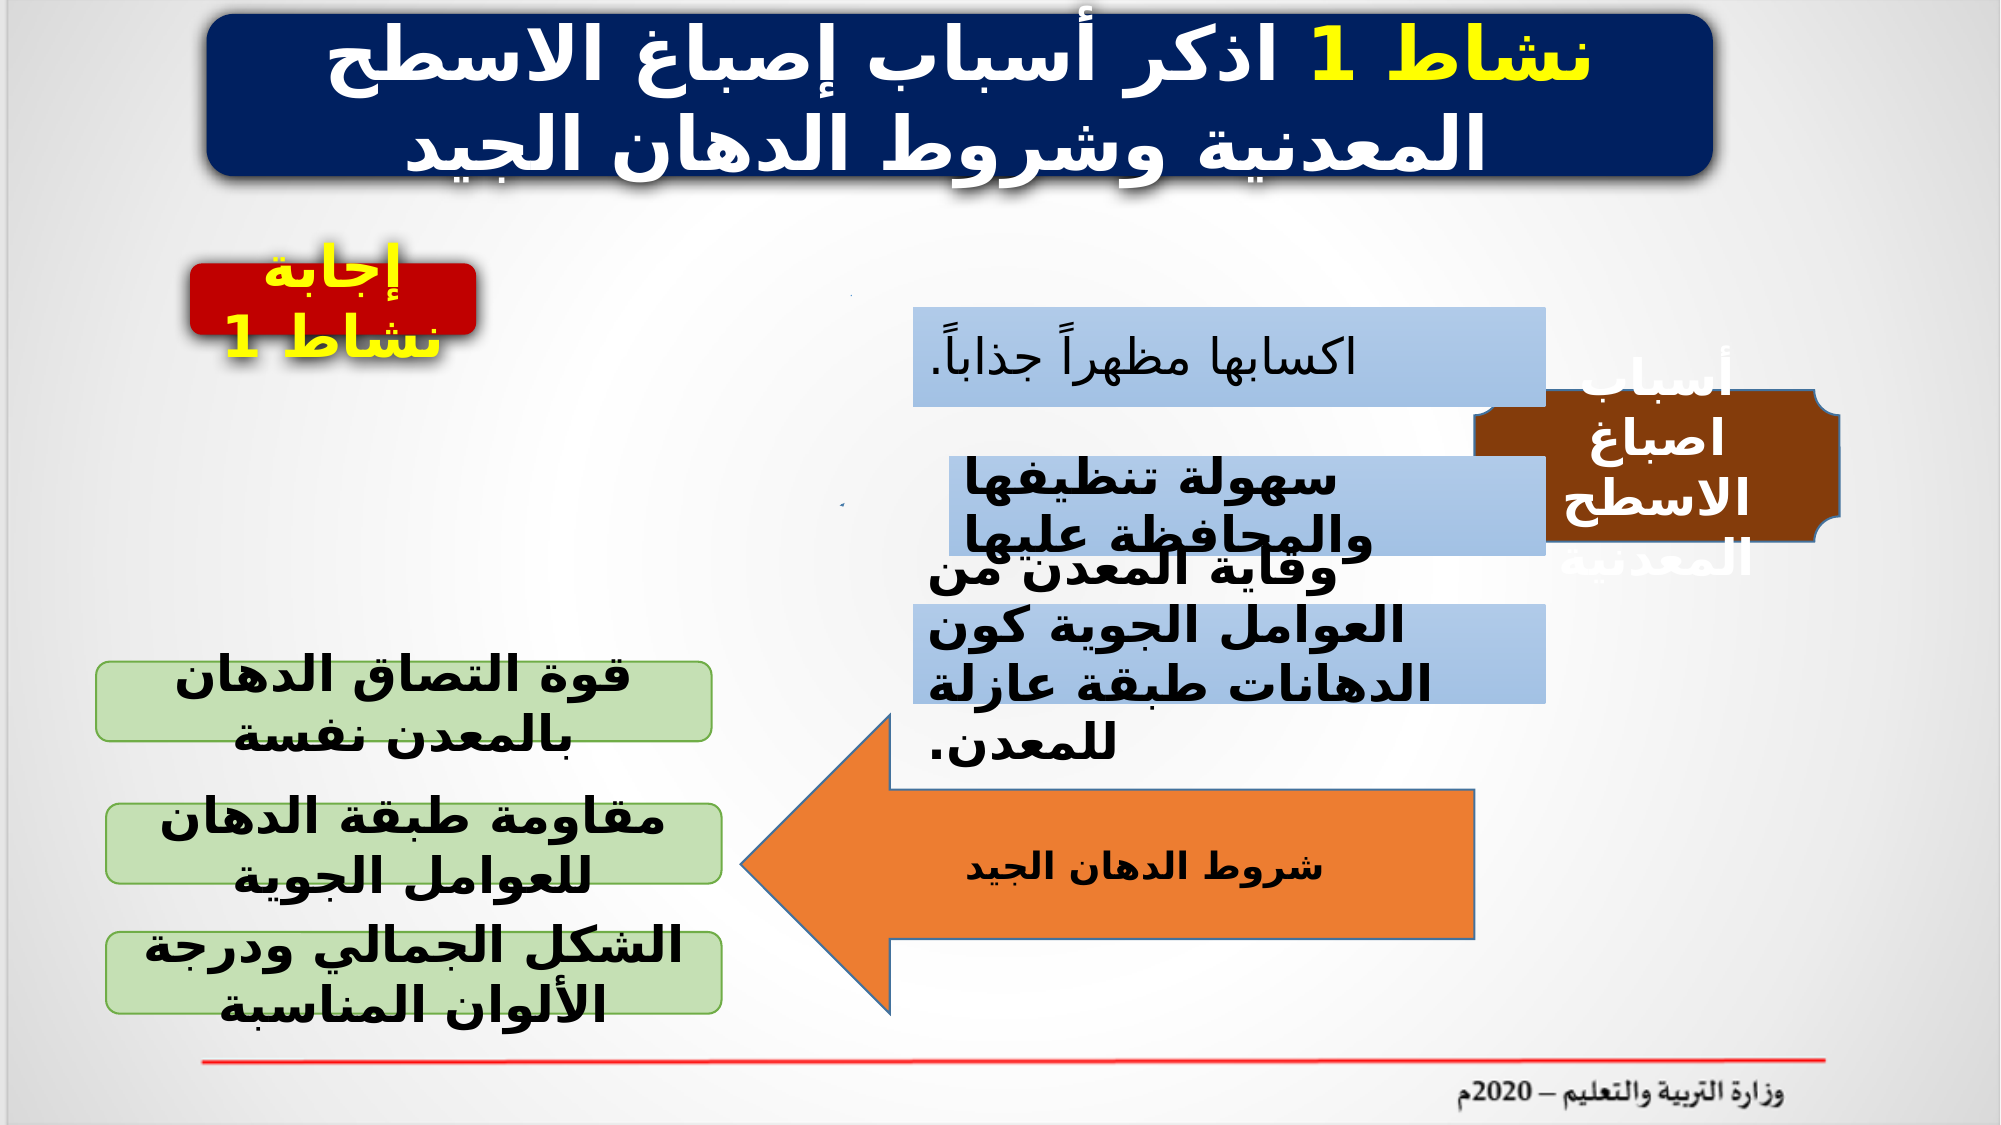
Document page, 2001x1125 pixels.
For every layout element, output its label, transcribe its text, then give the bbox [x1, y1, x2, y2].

text_box أسباب اصباغ الاسطح المعدنية [1546, 389, 1841, 543]
text_box قوة التصاق الدهان بالمعدن نفسة [95, 660, 713, 743]
text_box إجابة نشاط 1 [189, 262, 477, 336]
text_box شروط الدهان الجيد [739, 712, 1476, 1017]
text_box نشاط 1 اذكر أسباب إصباغ الاسطح المعدنية وشروط الدهان الجيد [205, 13, 1714, 177]
text_box الشكل الجمالي ودرجة الألوان المناسبة [105, 930, 723, 1015]
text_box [837, 214, 1546, 711]
picture [0, 0, 2001, 1125]
text_box مقاومة طبقة الدهان للعوامل الجوية [105, 802, 723, 885]
